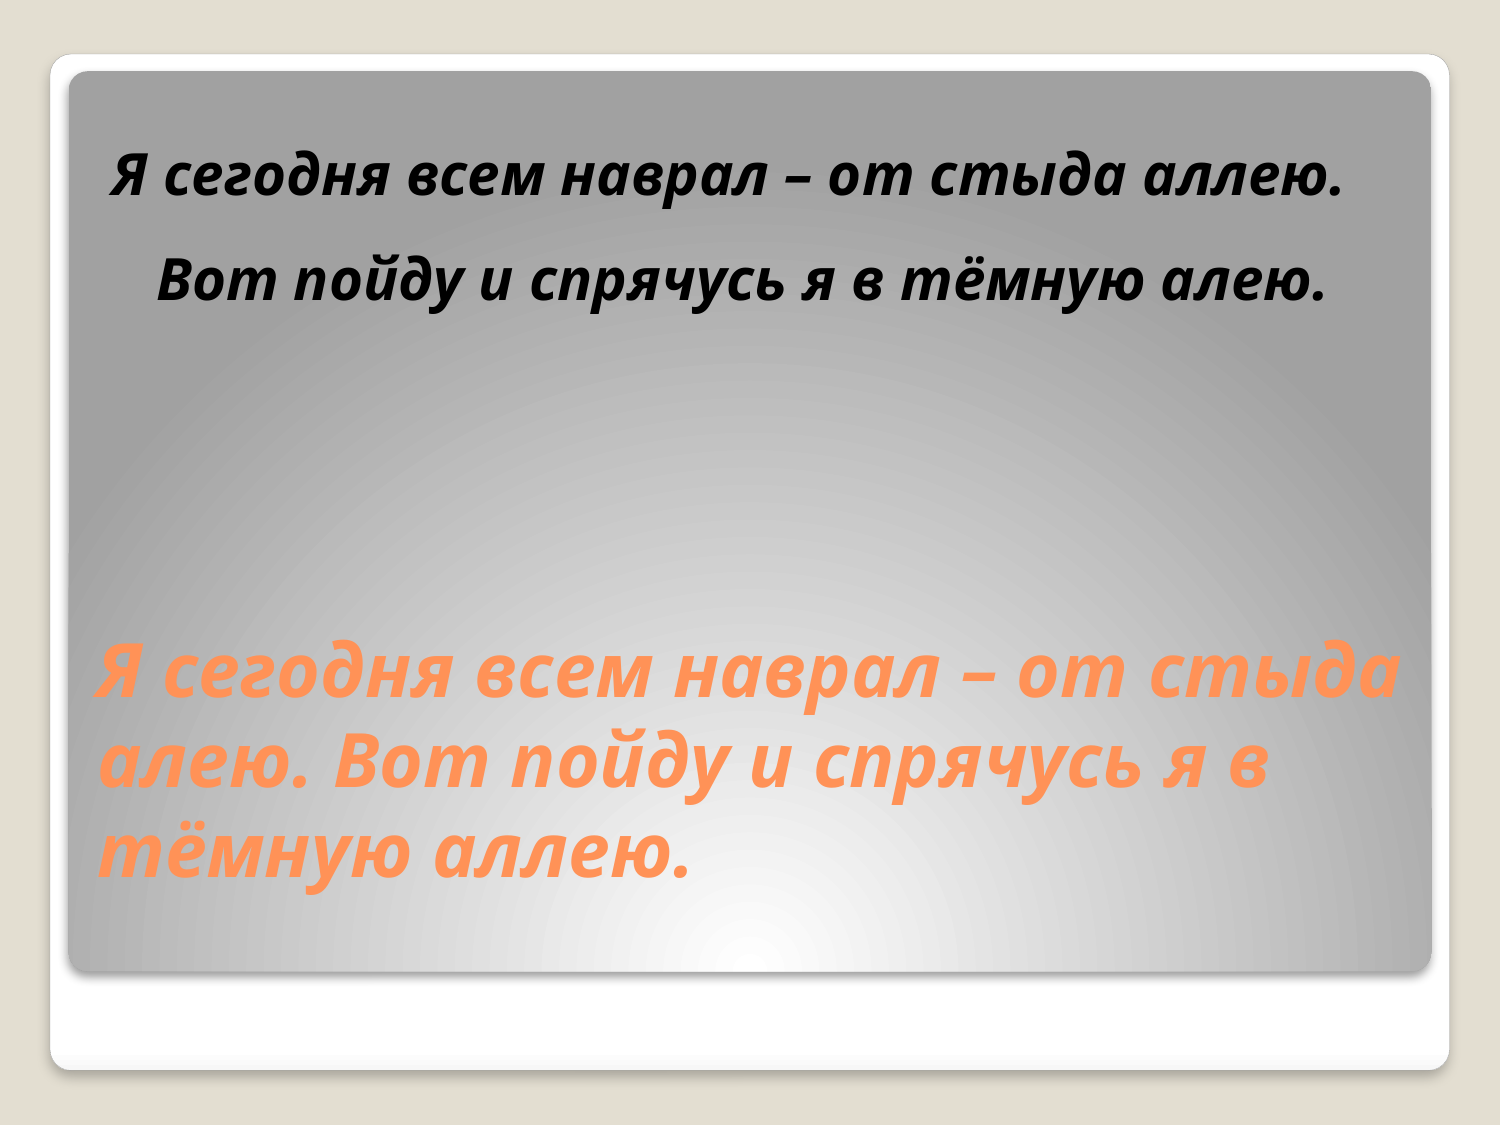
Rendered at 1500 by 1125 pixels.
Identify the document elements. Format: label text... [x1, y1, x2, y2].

list Я сегодня всем наврал – от стыда аллею. Вот пойду и спрячусь я в тёмную алею. [82, 86, 1425, 457]
title Я сегодня всем наврал – от стыда алею. Вот пойду и спрячусь я в тёмную аллею. [82, 539, 1425, 990]
